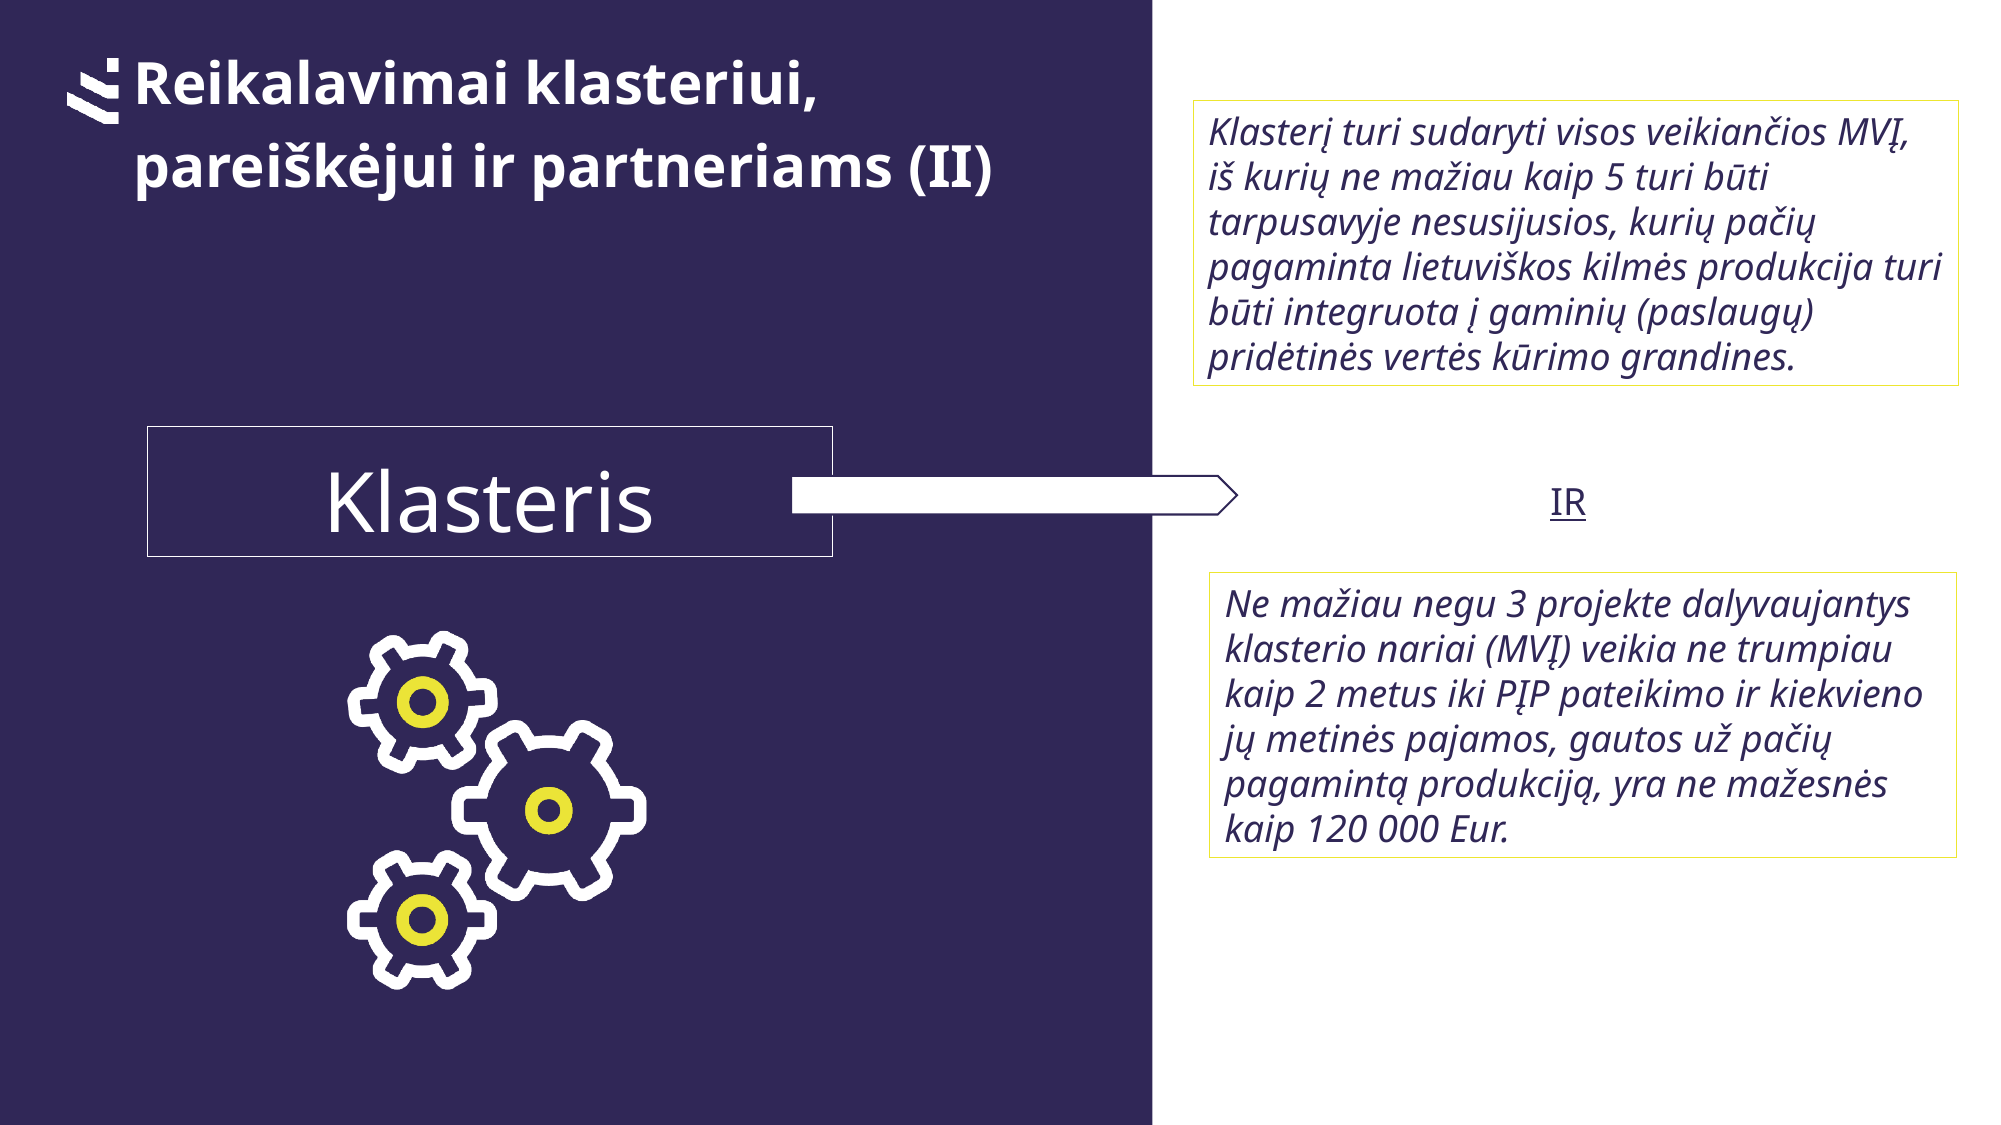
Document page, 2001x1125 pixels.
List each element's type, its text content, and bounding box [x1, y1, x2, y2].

text_box Reikalavimai klasteriui, pareiškėjui ir partneriams (II) [118, 17, 1153, 207]
picture [248, 485, 745, 1125]
text_box Klasteris [147, 426, 833, 557]
text_box Ne mažiau negu 3 projekte dalyvaujantys klasterio nariai (MVĮ) veikia ne trumpiau kaip 2 metus iki PĮP pateikimo ir kiekvieno jų metinės pajamos, gautos už pačių pagamintą produkciją, yra ne mažesnės kaip 120 000 Eur. [1209, 572, 1957, 858]
text_box [790, 474, 1239, 516]
text_box Klasterį turi sudaryti visos veikiančios MVĮ, iš kurių ne mažiau kaip 5 turi būti tarpusavyje nesusijusios, kurių pačių pagaminta lietuviškos kilmės produkcija turi būti integruota į gaminių (paslaugų) pridėtinės vertės kūrimo grandines. [1193, 100, 1959, 386]
text_box IR [1526, 470, 1611, 531]
text_box [1151, 0, 2000, 1125]
